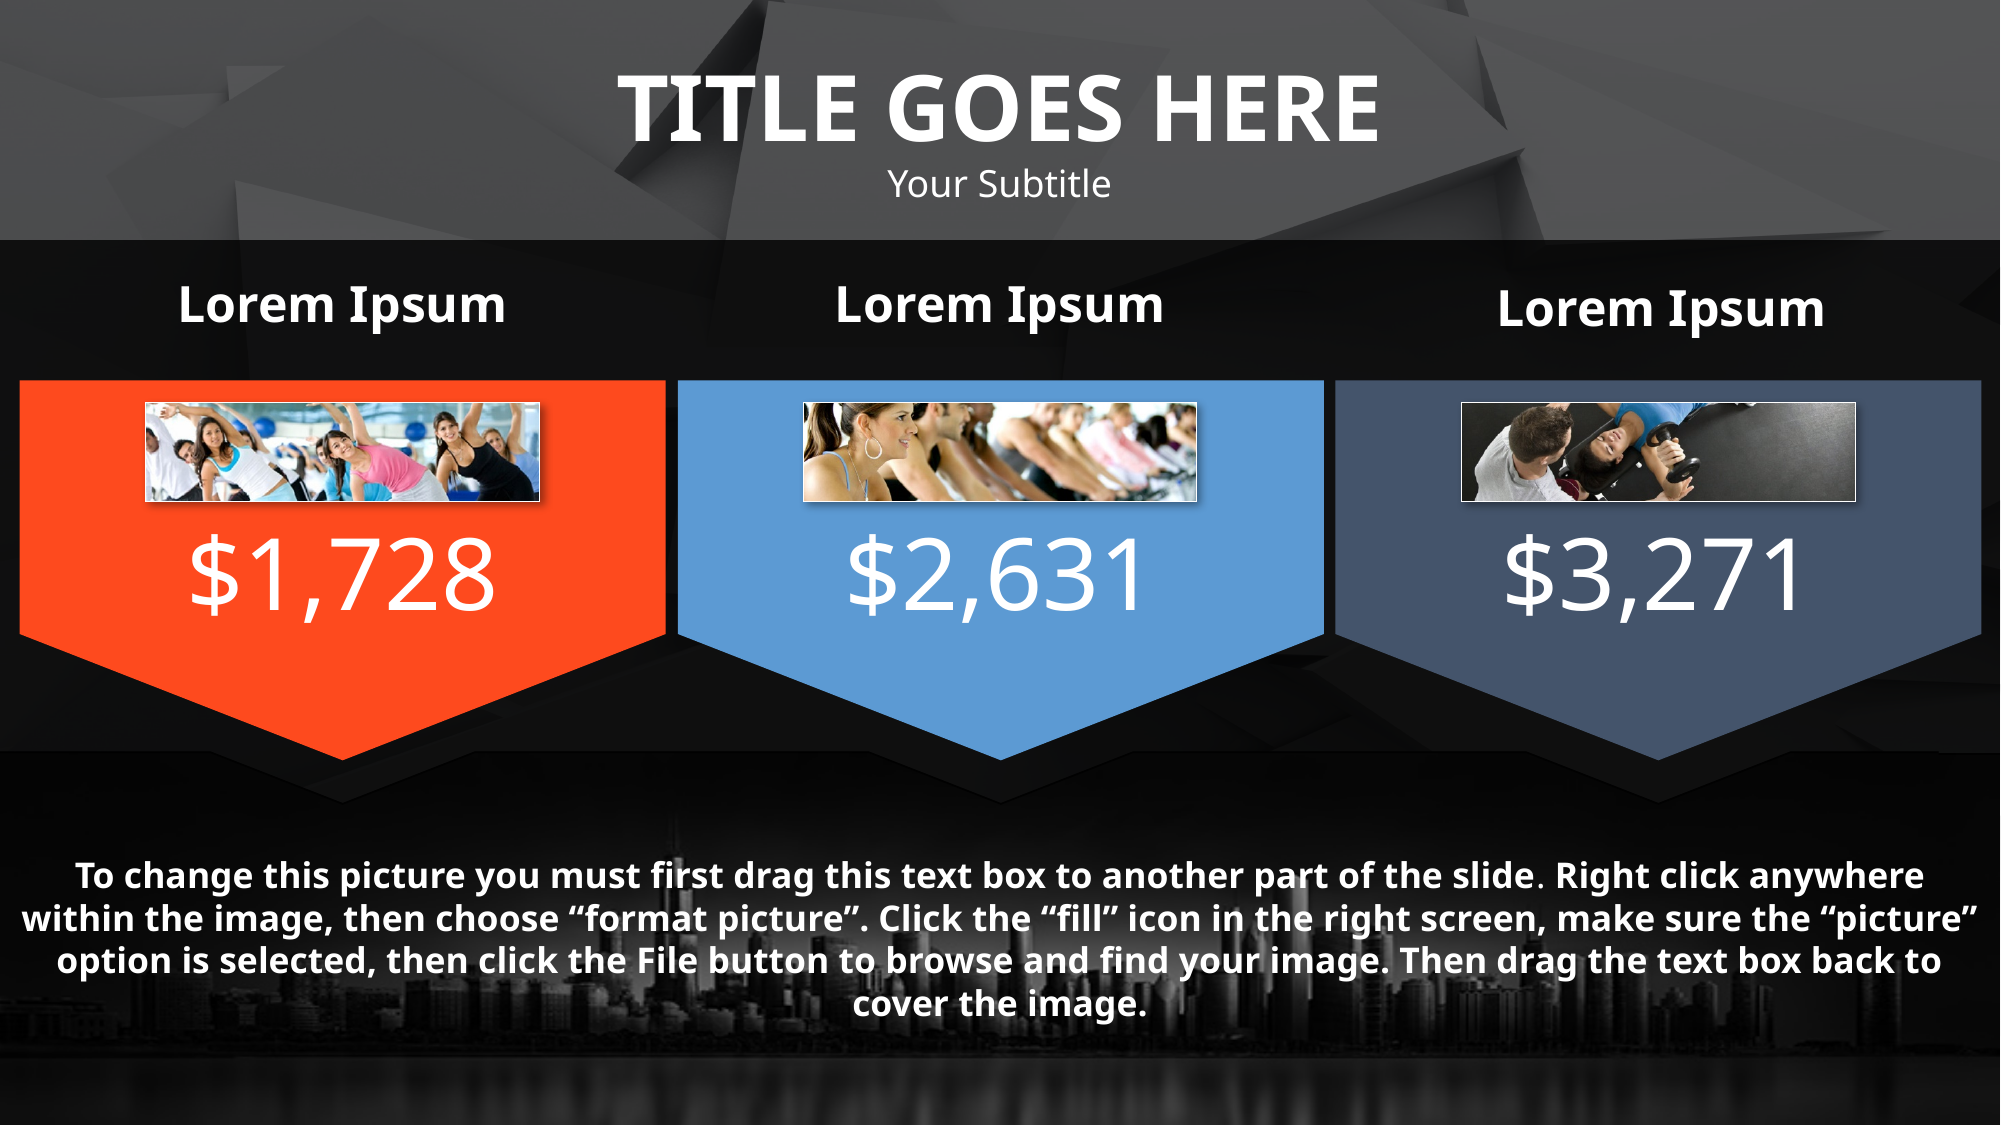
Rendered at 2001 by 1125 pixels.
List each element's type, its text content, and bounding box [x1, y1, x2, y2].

text_box Lorem Ipsum [164, 272, 521, 334]
text_box Lorem Ipsum [1483, 276, 1840, 337]
text_box $1,728 [18, 379, 667, 762]
text_box $3,271 [1334, 379, 1983, 762]
picture [803, 402, 1197, 502]
picture [145, 402, 540, 502]
picture [1461, 402, 1856, 502]
text_box To change this picture you must first drag this text box to another part of the slide. Right click anywhere within the image, then choose “format picture”. Click the “fill” icon in the right screen, make sure the “picture” option is selected, then click the File button to browse and find your image. Then drag the text box back to cover the image. [0, 755, 2000, 1125]
text_box TITLE GOES HERE Your Subtitle [548, 42, 1452, 212]
text_box [0, 239, 2000, 806]
text_box Lorem Ipsum [821, 272, 1178, 334]
text_box $2,631 [676, 379, 1325, 762]
